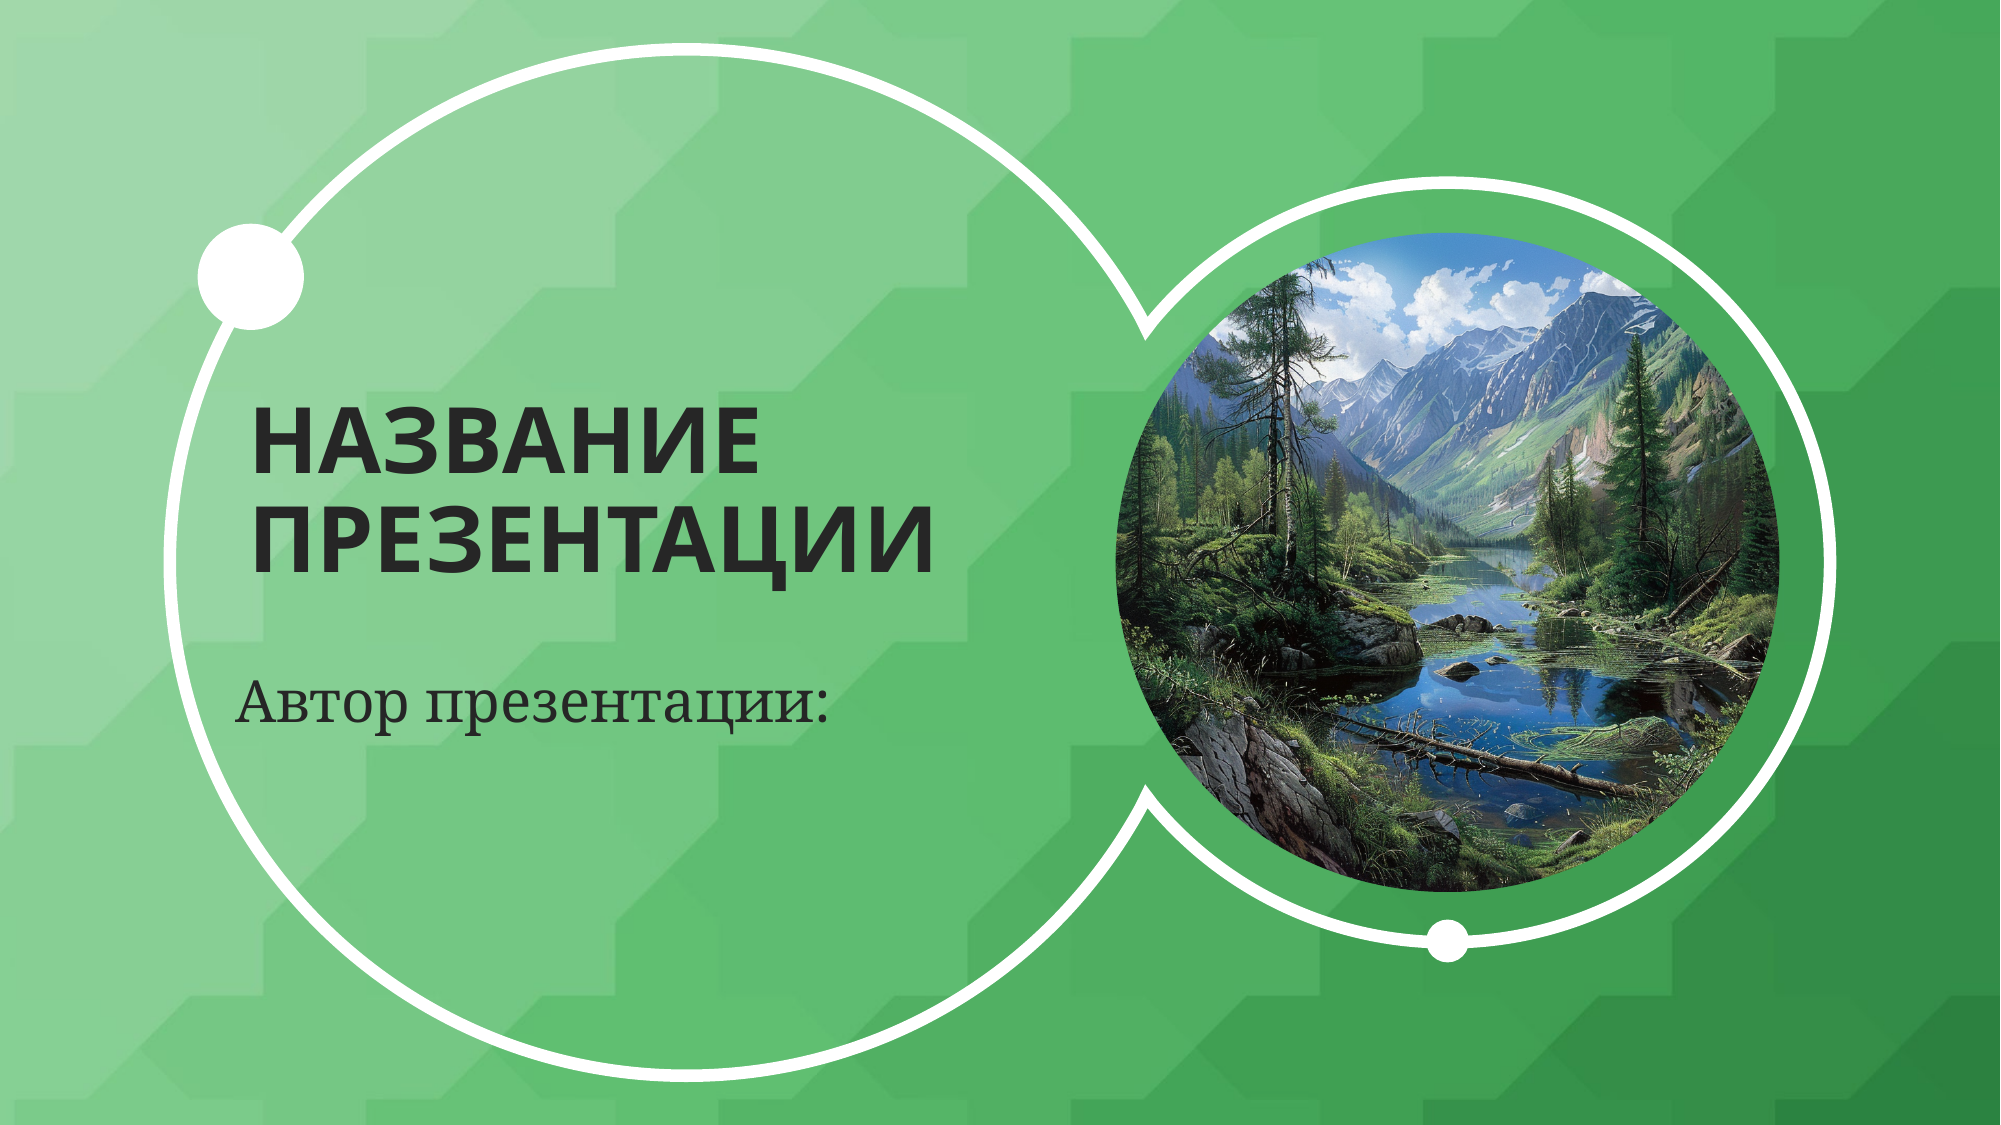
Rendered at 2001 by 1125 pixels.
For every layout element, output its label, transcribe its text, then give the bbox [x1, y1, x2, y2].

picture [1115, 232, 1780, 893]
text_box [168, 48, 1115, 1077]
text_box [1256, 893, 1639, 943]
title НАЗВАНИЕ ПРЕЗЕНТАЦИИ [233, 384, 1115, 603]
text_box [1425, 918, 1471, 964]
text_box Автор презентации: [220, 657, 1014, 742]
text_box [1780, 372, 1832, 753]
text_box [1256, 181, 1639, 232]
text_box [196, 222, 305, 331]
